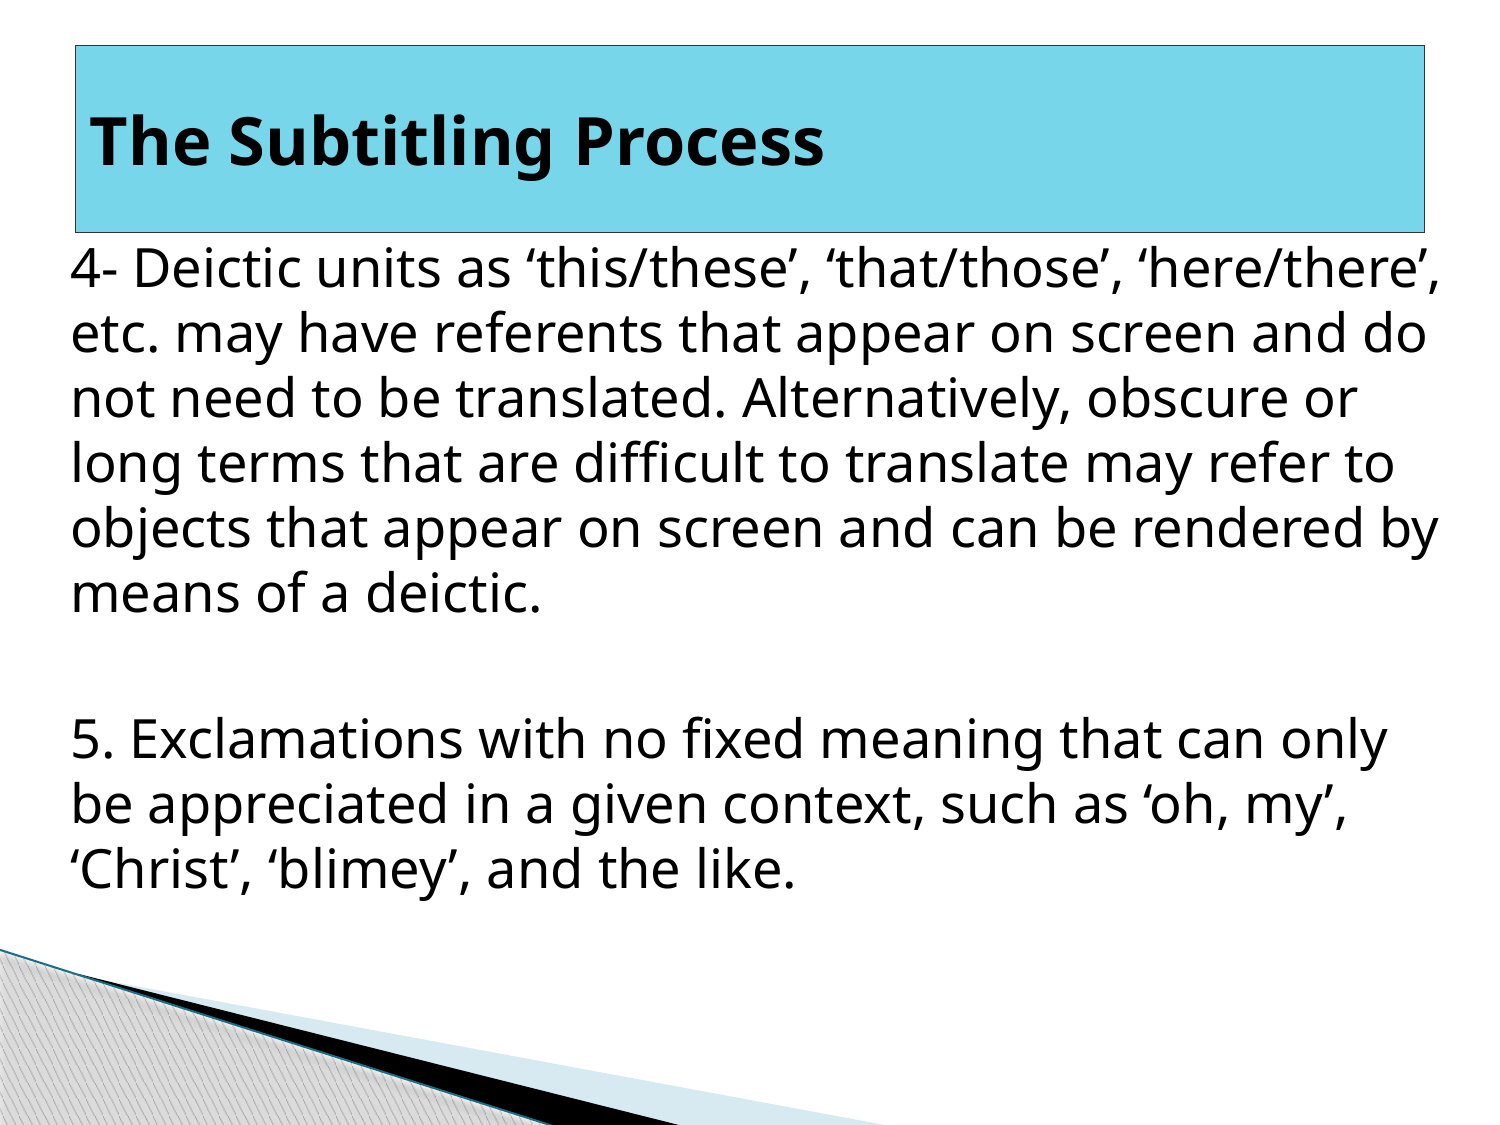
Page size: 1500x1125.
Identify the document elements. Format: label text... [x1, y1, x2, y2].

title The Subtitling Process [75, 45, 1425, 233]
list 4- Deictic units as ‘this/these’, ‘that/those’, ‘here/there’, etc. may have referents that appear on screen and do not need to be translated. Alternatively, obscure or long terms that are difficult to translate may refer to objects that appear on screen and can be rendered by means of a deictic. 5. Exclamations with no fixed meaning that can only be appreciated in a given context, such as ‘oh, my’, ‘Christ’, ‘blimey’, and the like. [37, 226, 1476, 969]
